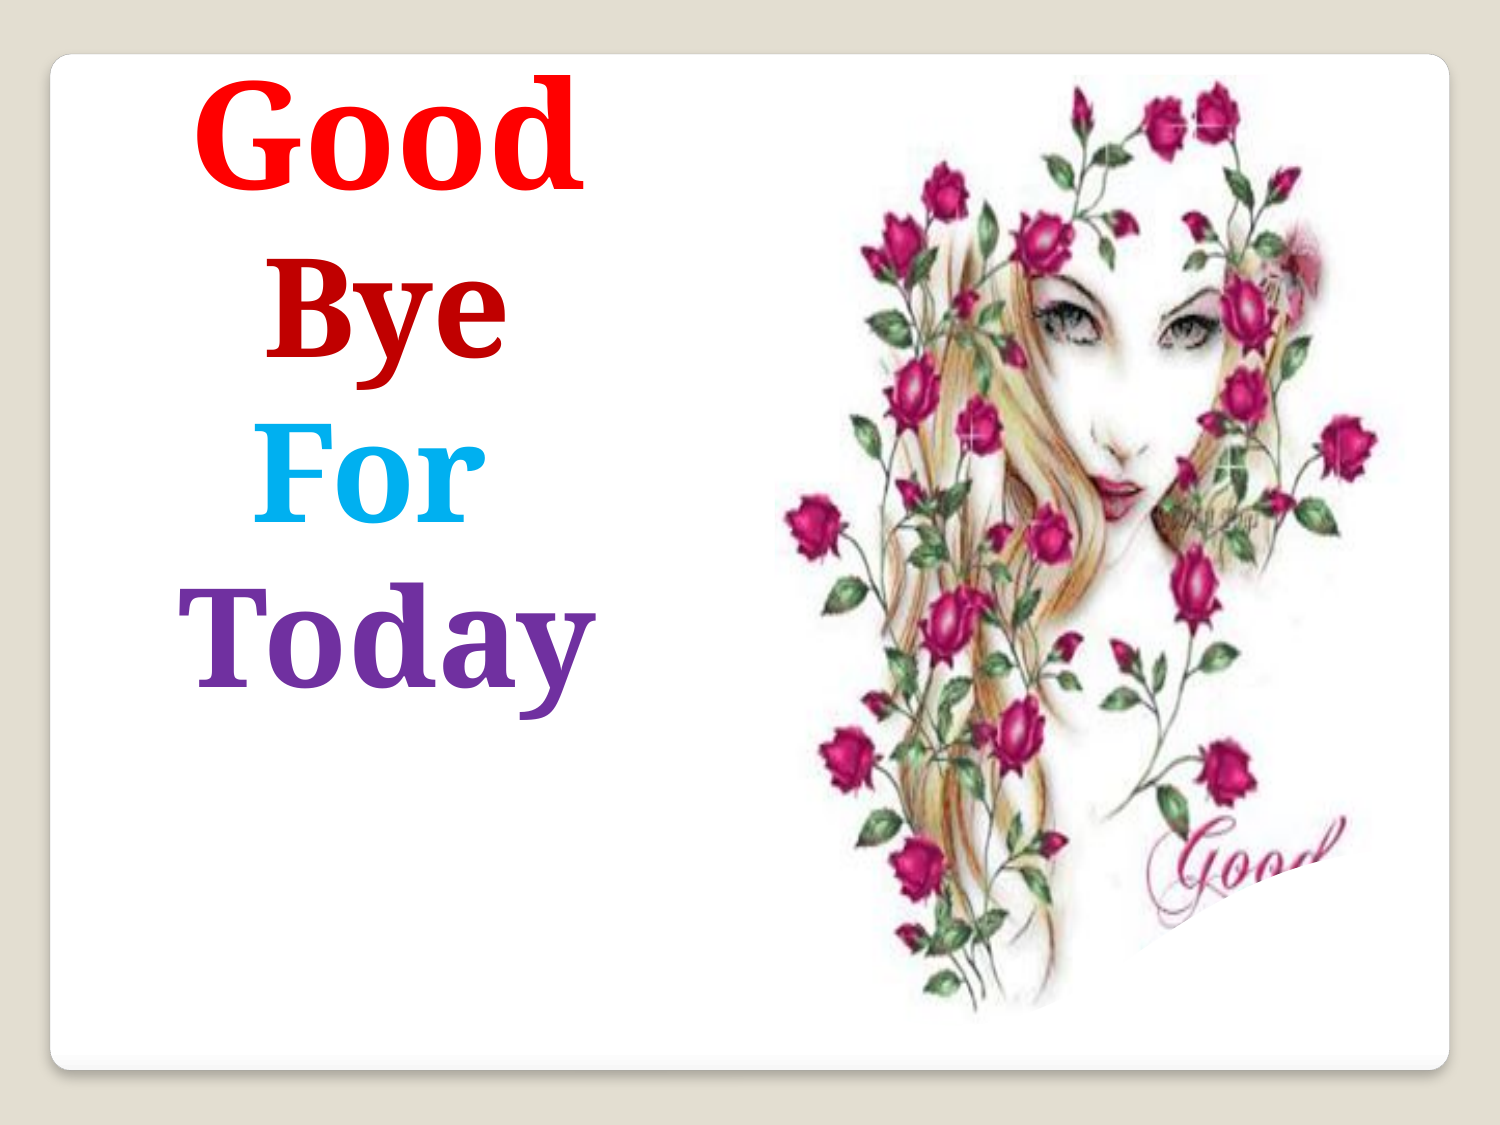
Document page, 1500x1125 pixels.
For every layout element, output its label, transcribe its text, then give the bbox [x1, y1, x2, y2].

picture [774, 74, 1438, 1038]
text_box Good Bye For Today [62, 32, 713, 723]
